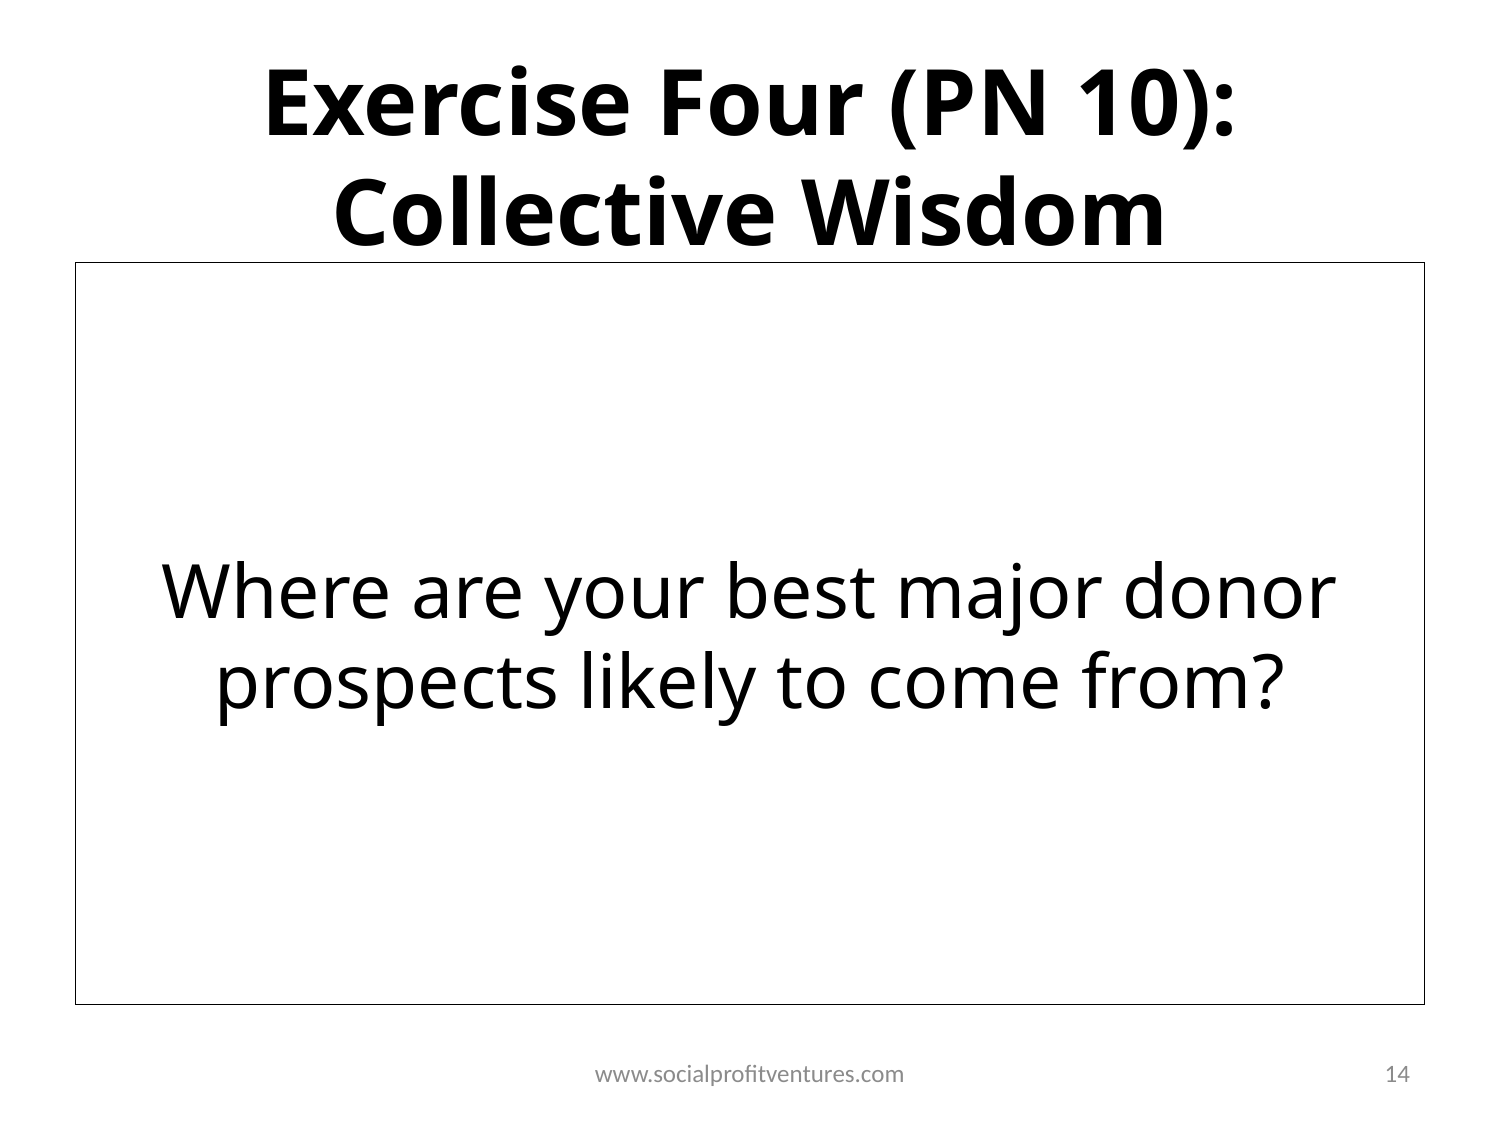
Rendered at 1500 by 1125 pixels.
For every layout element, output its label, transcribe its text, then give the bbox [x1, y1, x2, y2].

slide_number 14 [1074, 1042, 1425, 1103]
title Exercise Four (PN 10): Collective Wisdom [75, 45, 1425, 262]
footer www.socialprofitventures.com [512, 1042, 988, 1103]
list Where are your best major donor prospects likely to come from? [75, 262, 1425, 1005]
